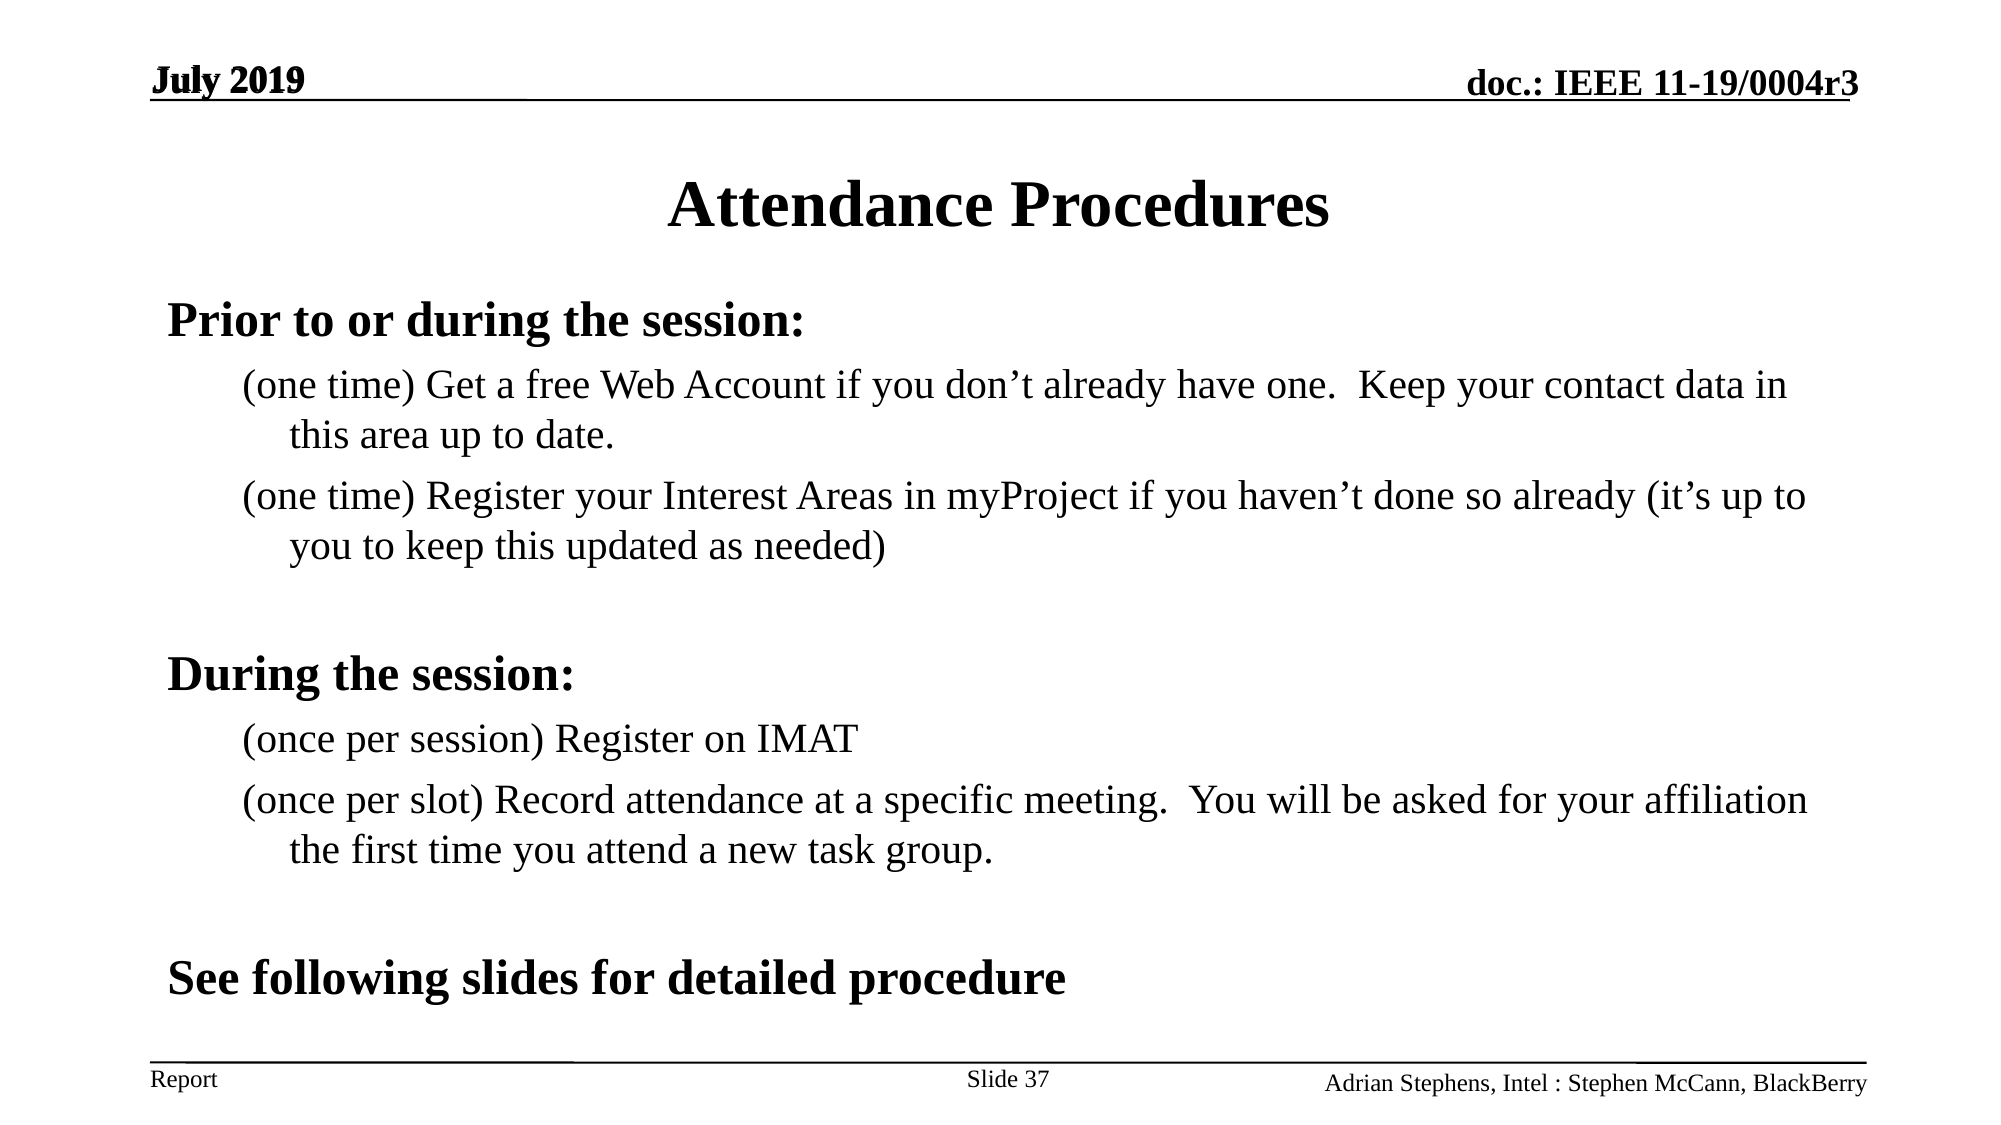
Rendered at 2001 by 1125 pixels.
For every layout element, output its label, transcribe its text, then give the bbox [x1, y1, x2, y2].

list Prior to or during the session: (one time) Get a free Web Account if you don’t already have one. Keep your contact data in this area up to date. (one time) Register your Interest Areas in myProject if you haven’t done so already (it’s up to you to keep this updated as needed) During the session: (once per session) Register on IMAT (once per slot) Record attendance at a specific meeting. You will be asked for your affiliation the first time you attend a new task group. See following slides for detailed procedure [152, 279, 1853, 1015]
footer Adrian Stephens, Intel : Stephen McCann, BlackBerry [1318, 1066, 1869, 1108]
text_box July 2019 [136, 48, 447, 95]
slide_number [152, 54, 563, 100]
title Attendance Procedures [149, 112, 1850, 288]
slide_number Slide 37 [950, 1061, 1067, 1123]
